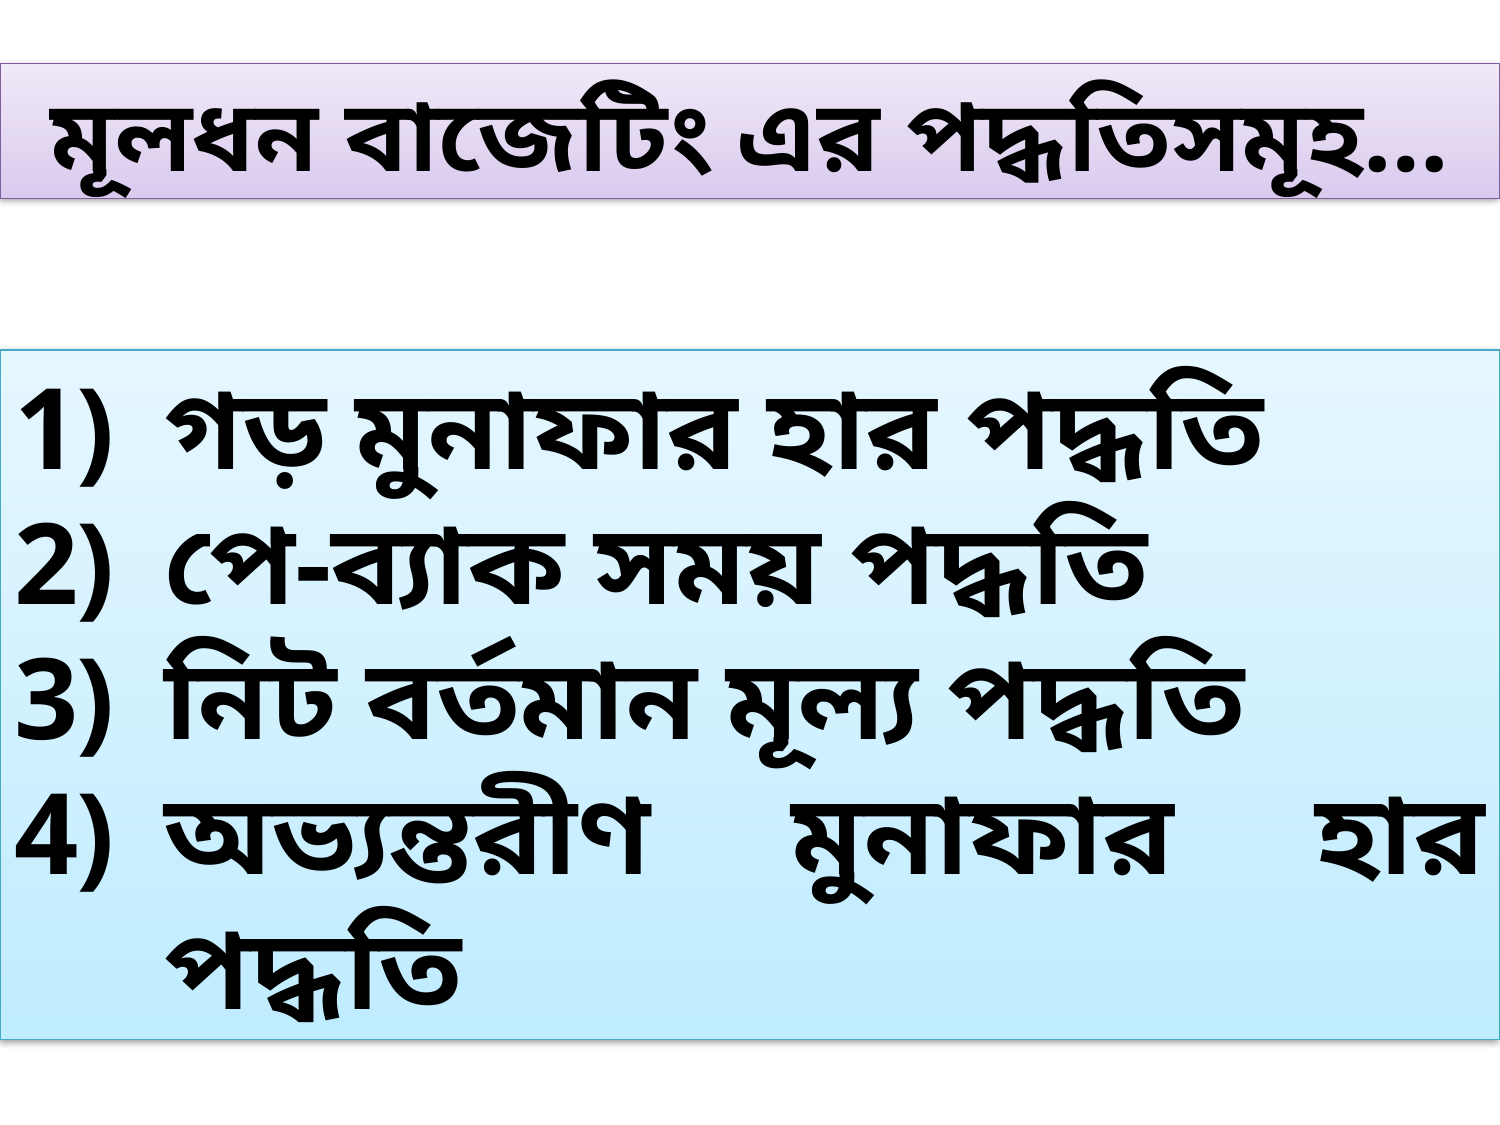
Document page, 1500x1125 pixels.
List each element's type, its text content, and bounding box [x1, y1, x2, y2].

text_box মূলধন বাজেটিং এর পদ্ধতিসমূহ… [0, 63, 1500, 199]
text_box গড় মুনাফার হার পদ্ধতি পে-ব্যাক সময় পদ্ধতি নিট বর্তমান মূল্য পদ্ধতি অভ্যন্তরীণ মুনাফার হার পদ্ধতি [0, 349, 1500, 1040]
